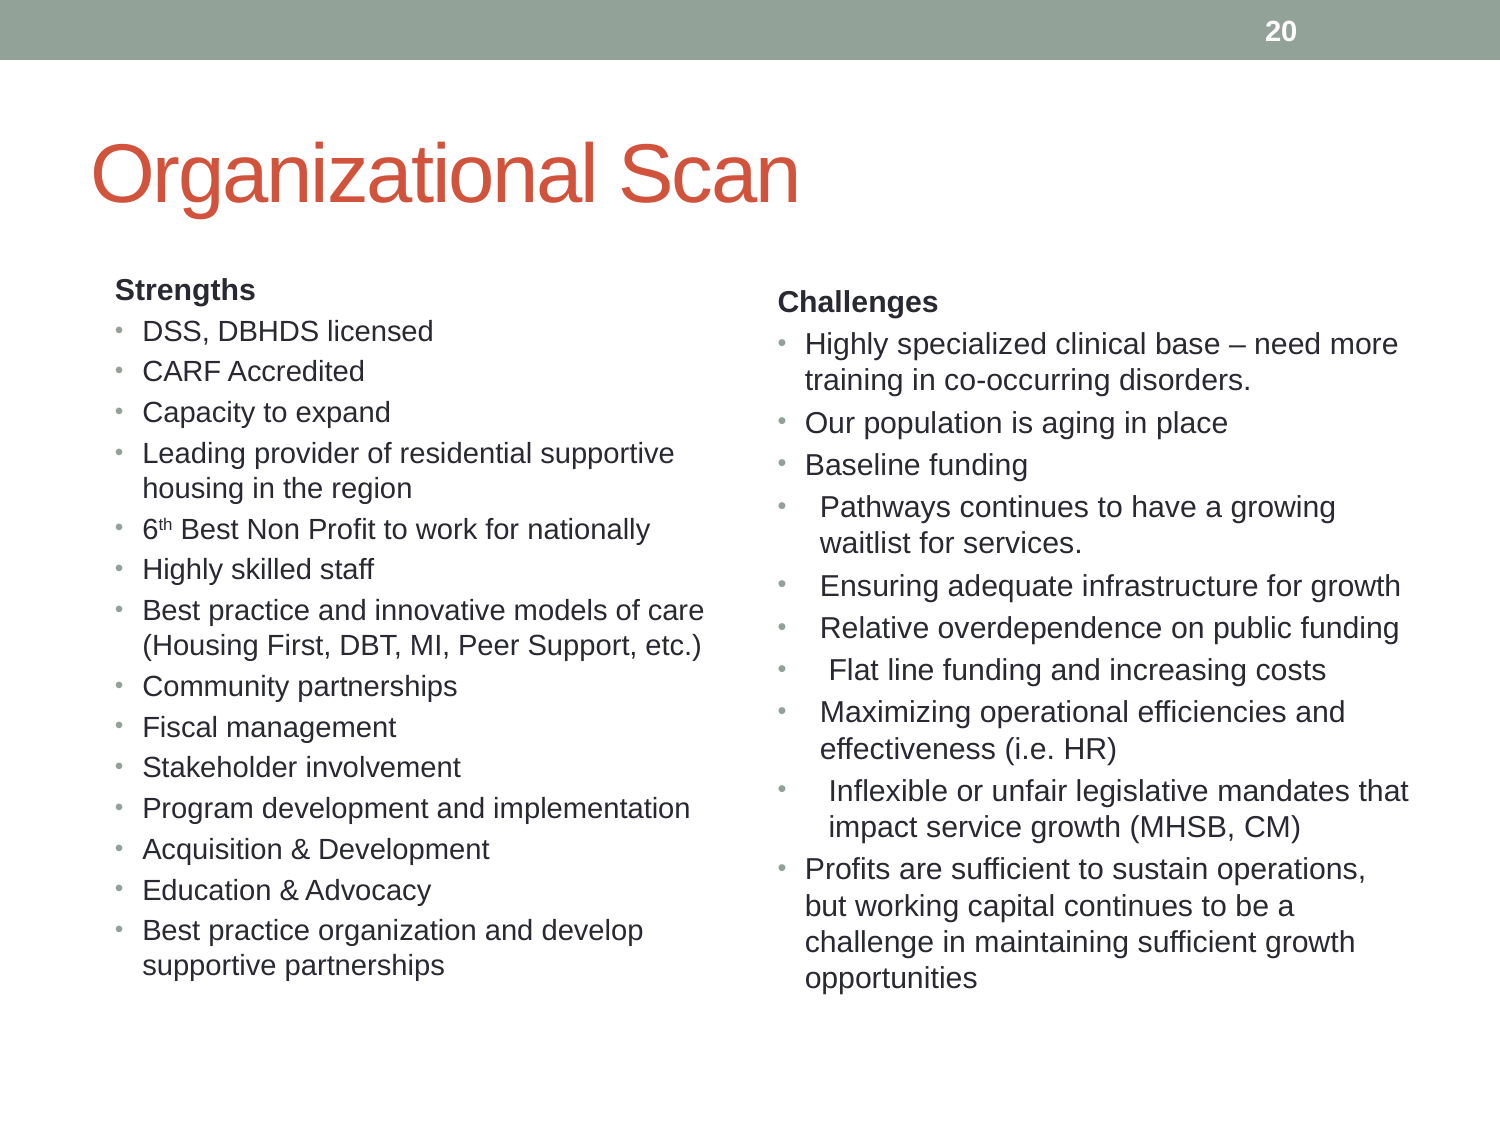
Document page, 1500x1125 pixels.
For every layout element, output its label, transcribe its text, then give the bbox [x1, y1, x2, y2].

slide_number 20 [1250, 3, 1425, 57]
title Organizational Scan [75, 87, 1425, 250]
list Strengths DSS, DBHDS licensed CARF Accredited Capacity to expand Leading provider of residential supportive housing in the region 6th Best Non Profit to work for nationally Highly skilled staff Best practice and innovative models of care (Housing First, DBT, MI, Peer Support, etc.) Community partnerships Fiscal management Stakeholder involvement Program development and implementation Acquisition & Development Education & Advocacy Best practice organization and develop supportive partnerships [99, 262, 763, 1005]
list Challenges Highly specialized clinical base – need more training in co-occurring disorders. Our population is aging in place Baseline funding Pathways continues to have a growing waitlist for services. Ensuring adequate infrastructure for growth Relative overdependence on public funding Flat line funding and increasing costs Maximizing operational efficiencies and effectiveness (i.e. HR) Inflexible or unfair legislative mandates that impact service growth (MHSB, CM) Profits are sufficient to sustain operations, but working capital continues to be a challenge in maintaining sufficient growth opportunities [762, 274, 1425, 1049]
